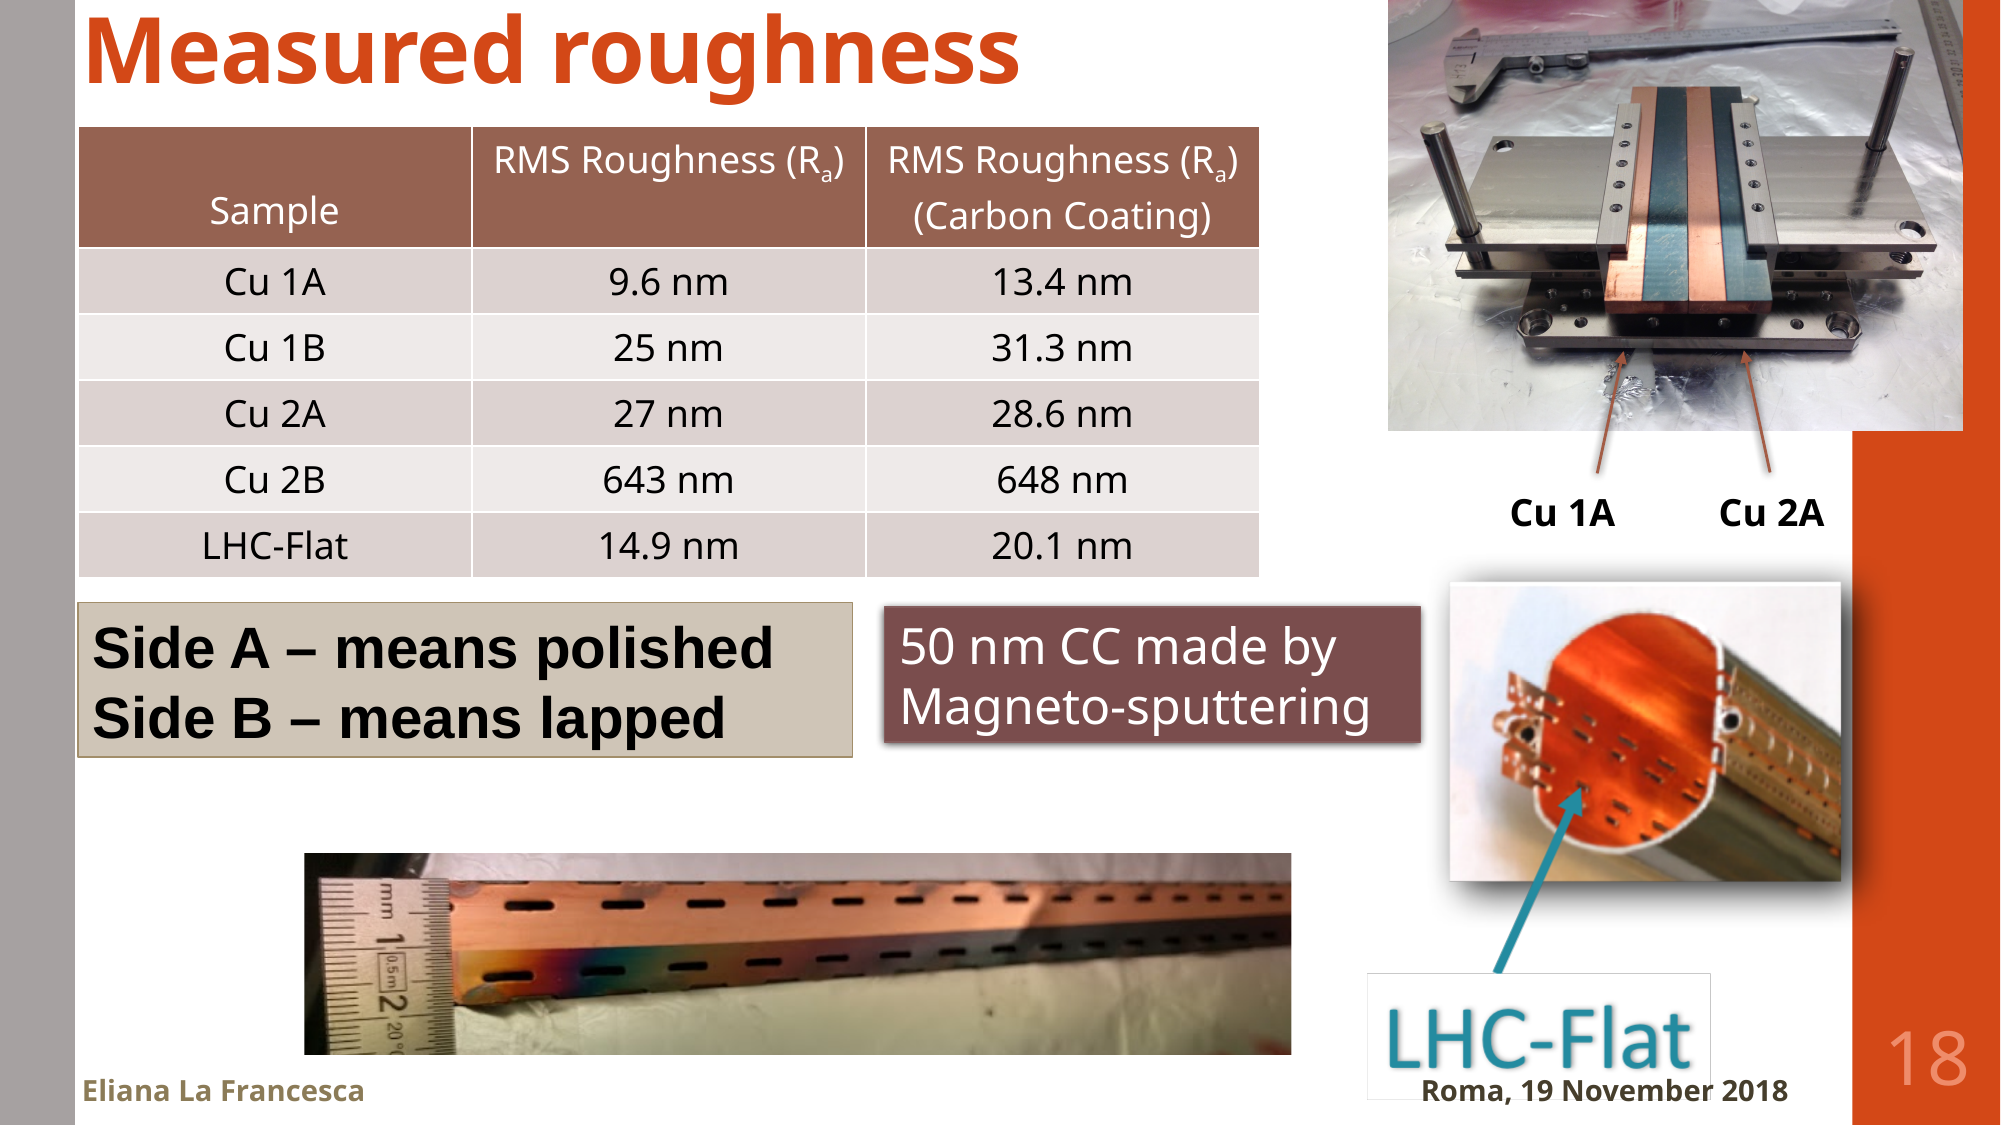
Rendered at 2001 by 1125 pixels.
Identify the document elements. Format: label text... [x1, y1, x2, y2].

text_box 50 nm CC made by Magneto-sputtering [904, 606, 1318, 743]
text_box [1743, 349, 1771, 473]
table_cell Cu 2B [79, 447, 471, 511]
table_cell 31.3 nm [867, 315, 1259, 379]
table_cell Cu 1B [79, 315, 471, 379]
table_cell 25 nm [473, 315, 865, 379]
table_header RMS Roughness (Ra) (Carbon Coating) [867, 127, 1259, 247]
text_box Side A – means polished Side B – means lapped [77, 602, 690, 758]
table_cell 13.4 nm [867, 249, 1259, 313]
table_cell Cu 2A [79, 381, 471, 445]
table_cell 27 nm [473, 381, 865, 445]
picture [1325, 550, 1896, 1125]
table_cell 14.9 nm [473, 513, 690, 577]
table_cell 20.1 nm [904, 513, 1259, 577]
table_cell LHC-Flat [79, 513, 471, 577]
title Measured roughness [66, 0, 1382, 221]
table_cell 9.6 nm [473, 249, 865, 313]
picture [304, 459, 1291, 1125]
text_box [1596, 350, 1624, 474]
table_header Sample [79, 127, 471, 247]
text_box Cu 2A [1703, 481, 1840, 542]
table_cell 643 nm [473, 447, 865, 511]
text_box Cu 1A [1494, 481, 1631, 542]
text_box Eliana La Francesca [66, 1059, 553, 1120]
slide_number 18 [1903, 1012, 2000, 1110]
table_cell 28.6 nm [867, 381, 1259, 445]
picture [1388, 0, 1963, 431]
table_cell 648 nm [867, 447, 1259, 511]
table_header RMS Roughness (Ra) [473, 127, 865, 247]
table_cell Cu 1A [79, 249, 471, 313]
